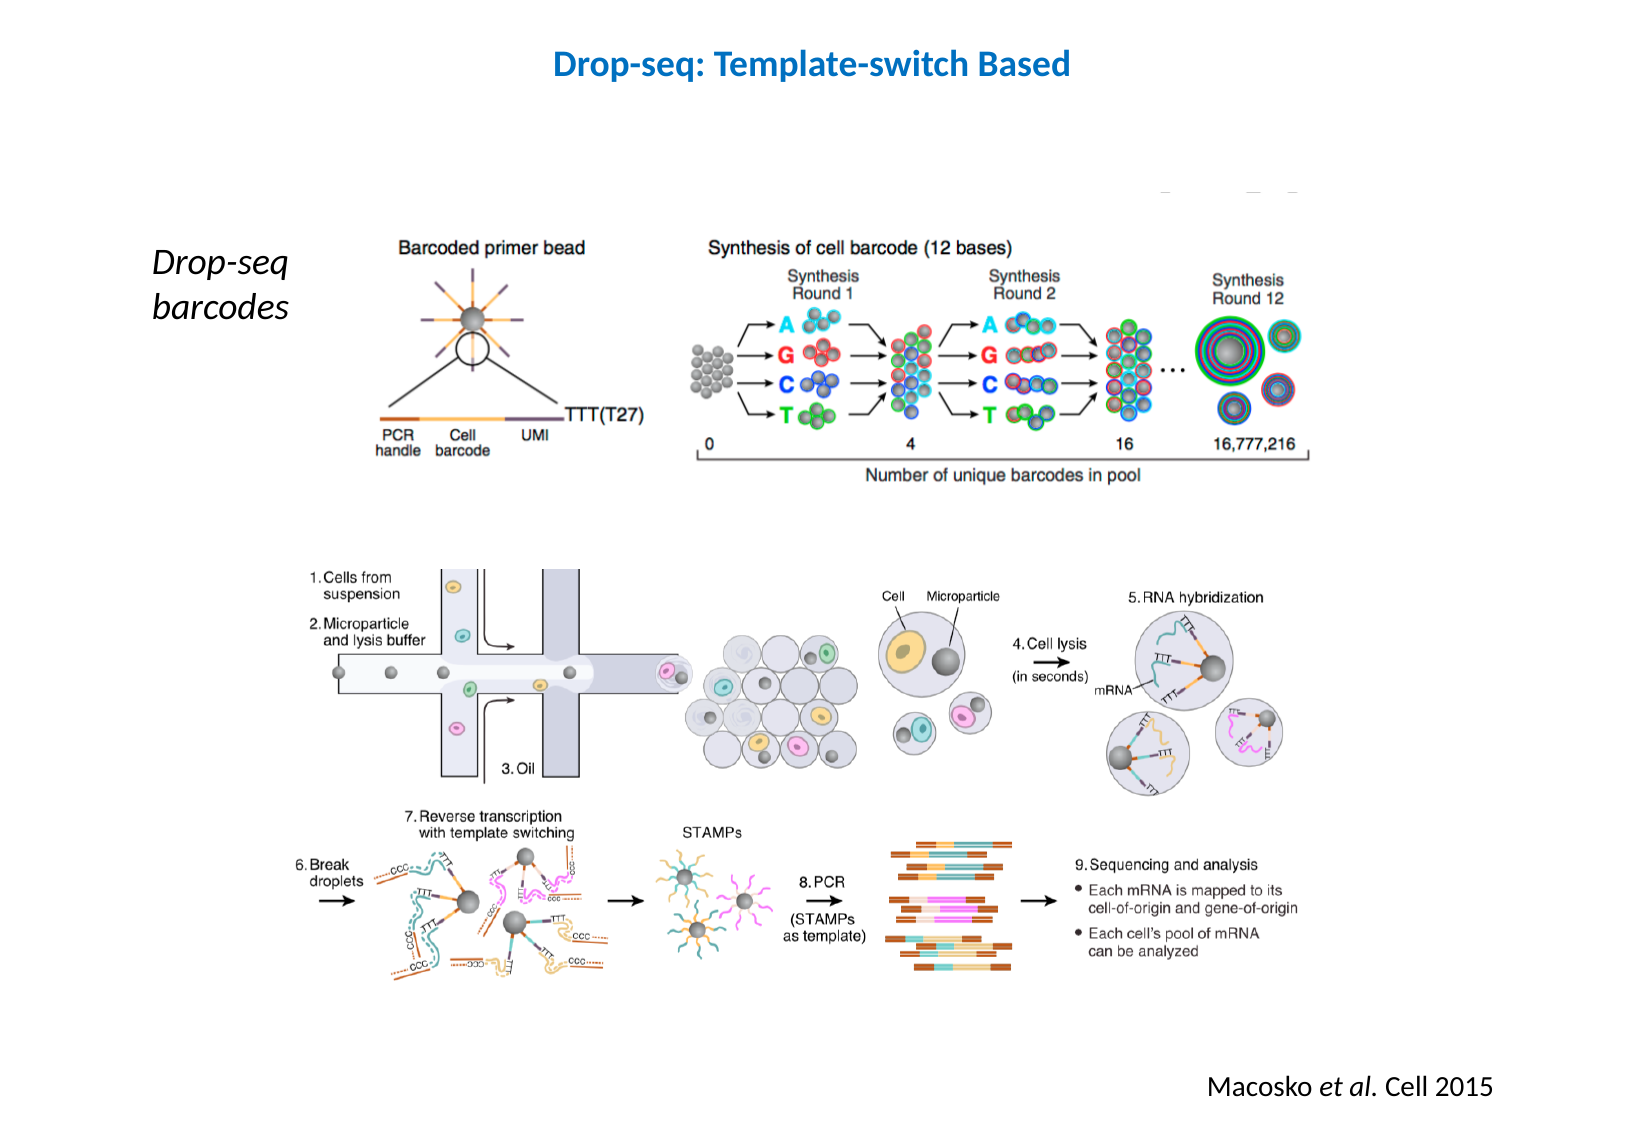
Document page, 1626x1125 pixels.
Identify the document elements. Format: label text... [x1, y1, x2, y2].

text_box Drop-seq: Template-switch Based [538, 31, 1087, 136]
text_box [257, 532, 1340, 995]
text_box Macosko et al. Cell 2015 [1192, 1059, 1510, 1110]
picture [296, 192, 1329, 489]
text_box Drop-seq barcodes [136, 229, 296, 335]
